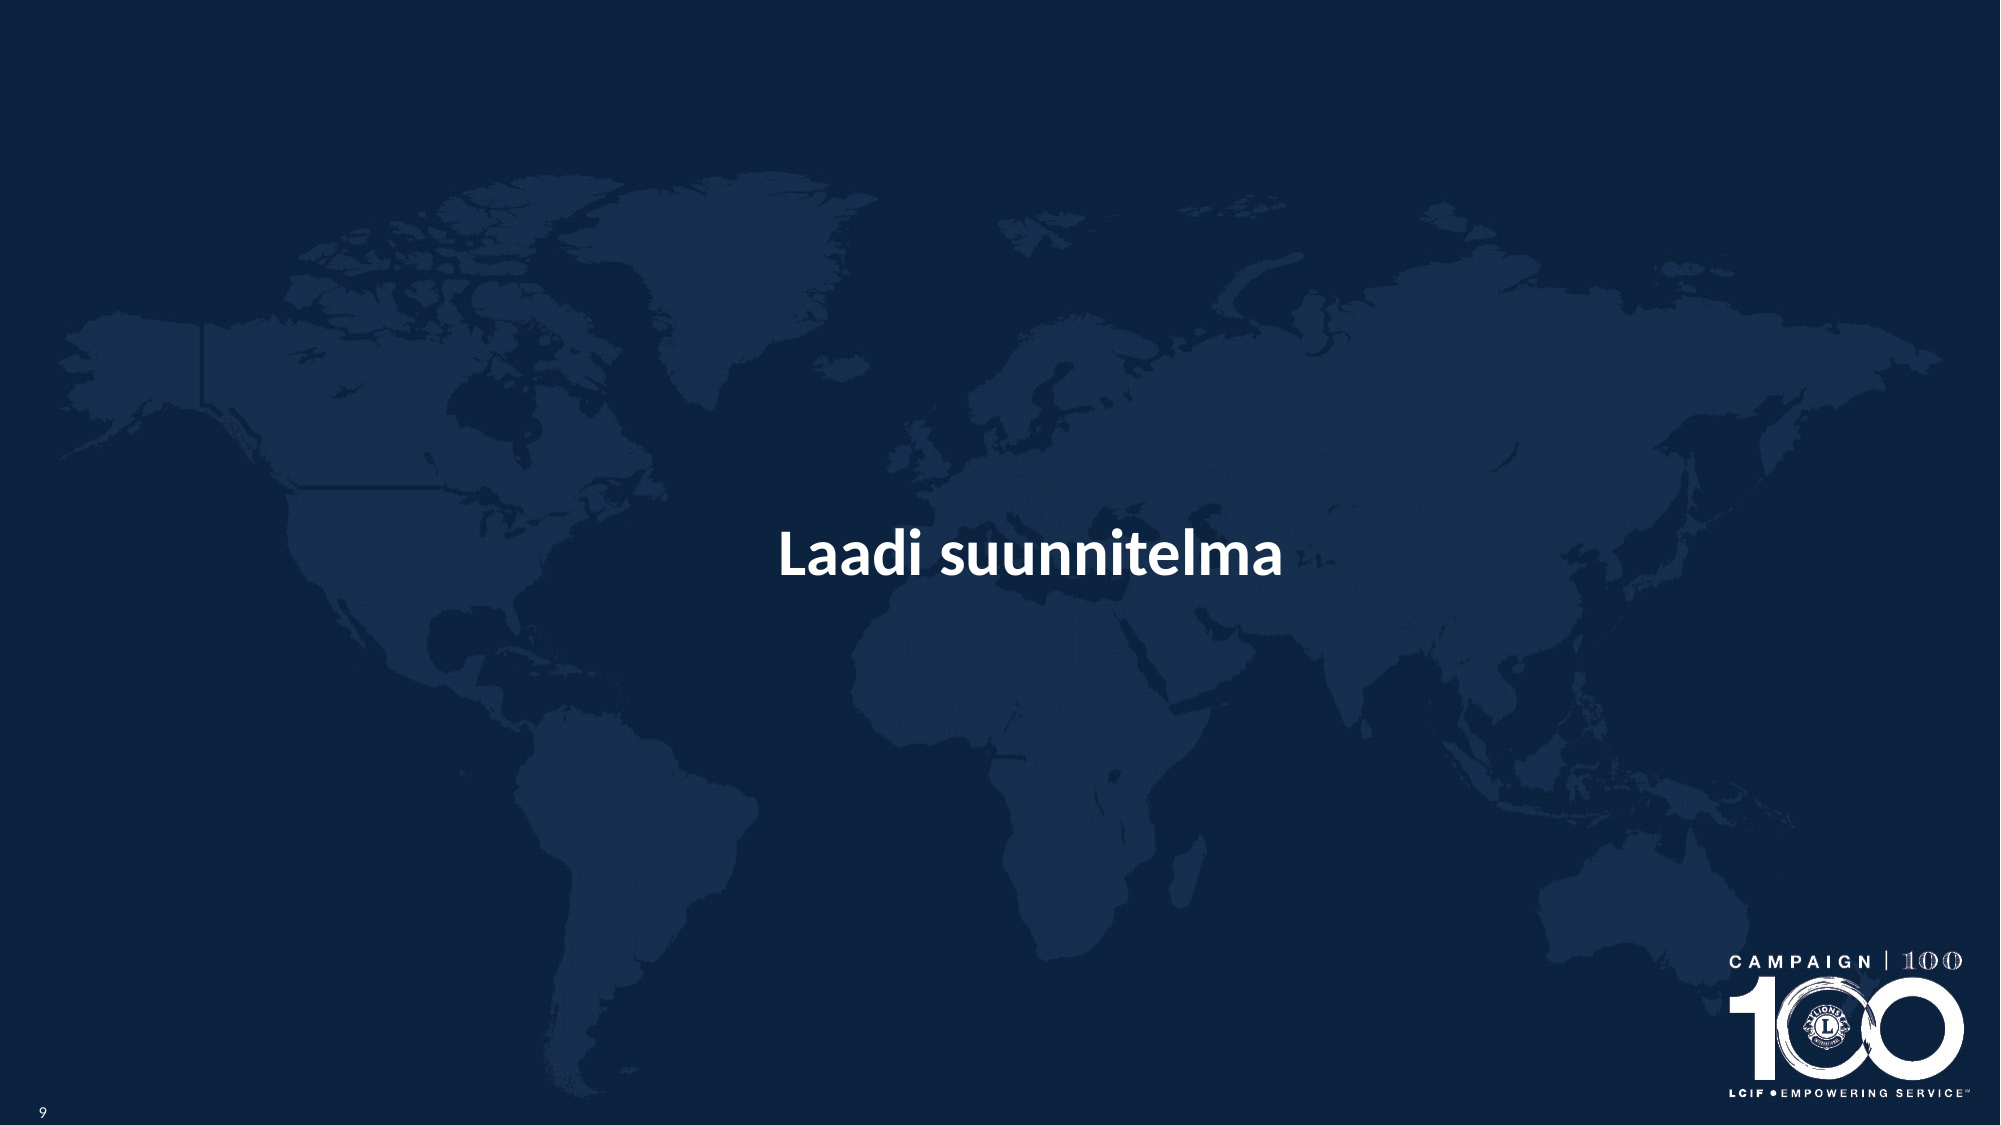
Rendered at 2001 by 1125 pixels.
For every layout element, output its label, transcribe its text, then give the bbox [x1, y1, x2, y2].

picture [0, 0, 2000, 1125]
text_box Laadi suunnitelma [637, 501, 1427, 597]
